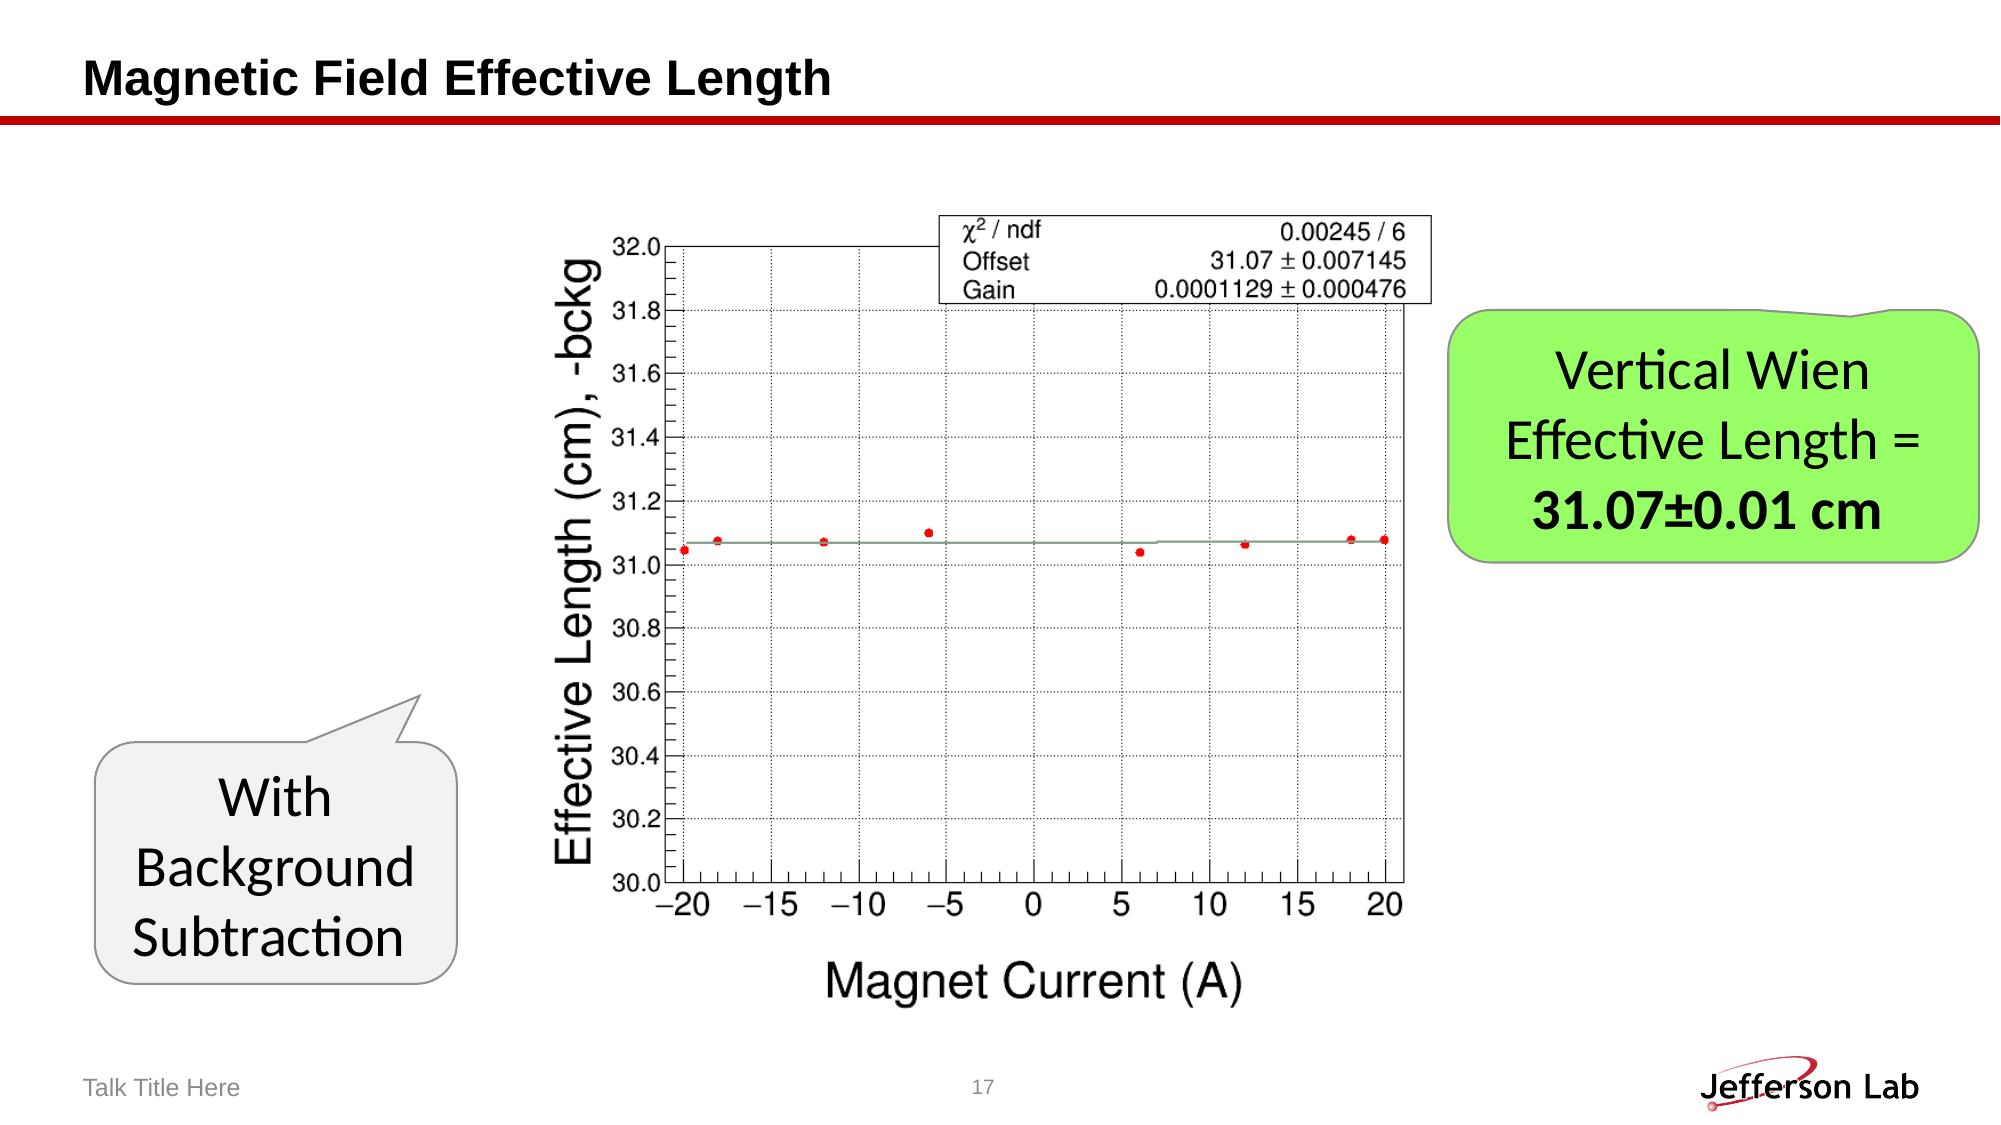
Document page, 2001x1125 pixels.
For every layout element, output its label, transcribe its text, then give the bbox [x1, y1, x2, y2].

footer Talk Title Here [67, 1060, 925, 1112]
title Magnetic Field Effective Length [67, 39, 1919, 120]
picture [1698, 1047, 1933, 1124]
text_box Vertical Wien Effective Length = 31.07±0.01 cm [1449, 308, 1980, 564]
text_box With Background Subtraction [93, 693, 458, 985]
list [538, 158, 1449, 1042]
slide_number 17 [924, 1060, 1042, 1111]
